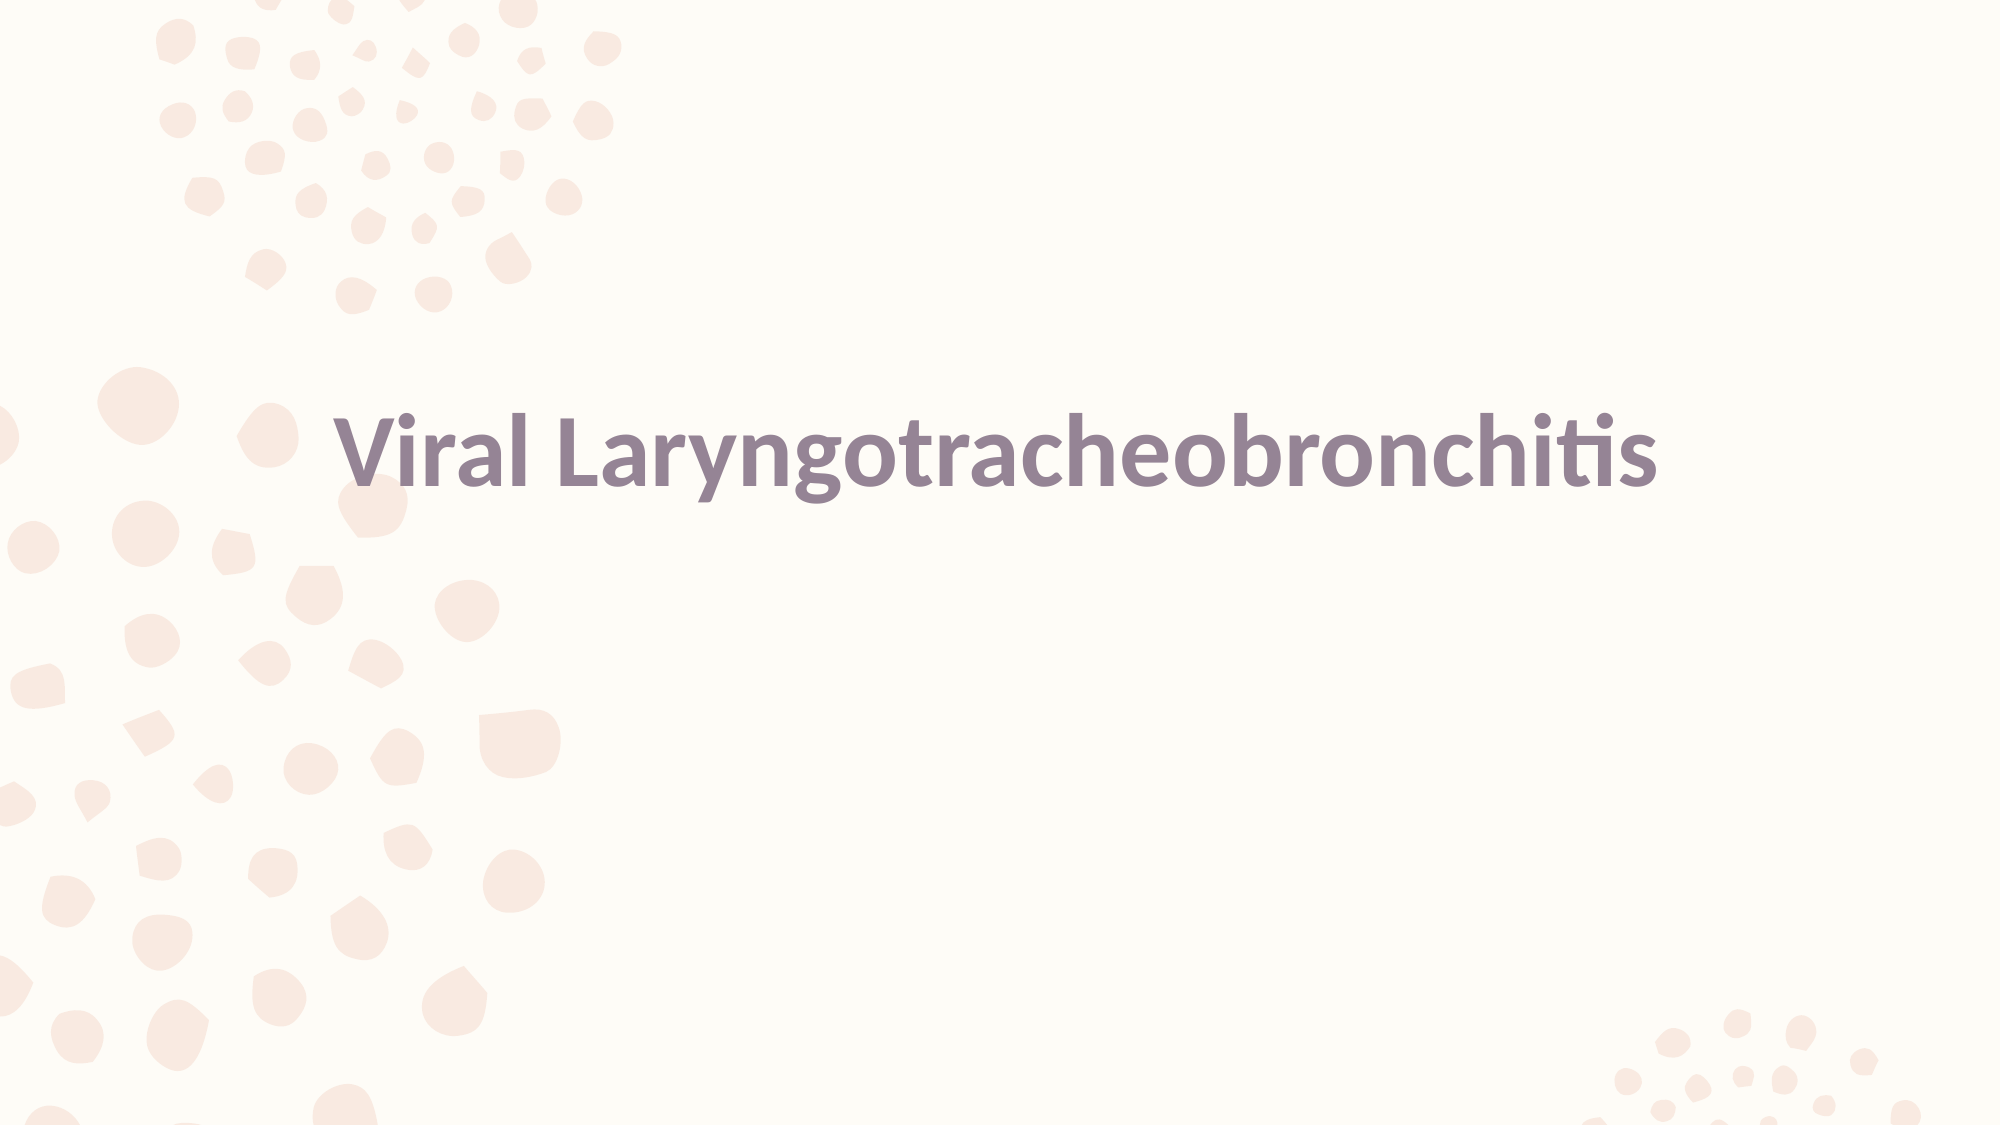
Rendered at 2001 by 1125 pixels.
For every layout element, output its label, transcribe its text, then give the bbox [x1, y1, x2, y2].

list Viral Laryngotracheobronchitis [318, 361, 1758, 961]
